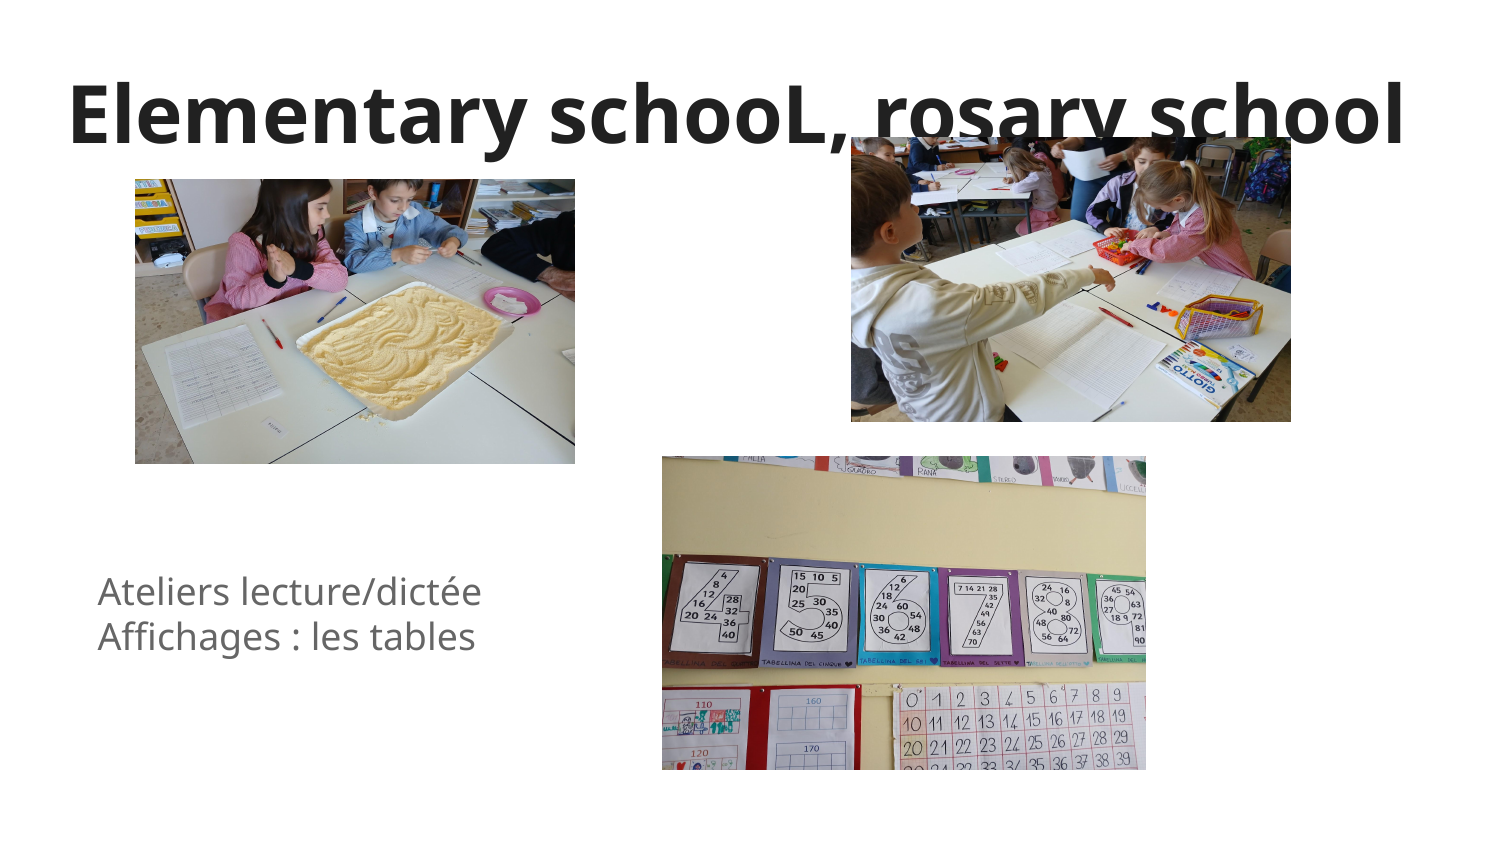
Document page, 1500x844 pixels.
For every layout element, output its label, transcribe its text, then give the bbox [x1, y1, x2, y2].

picture [662, 456, 1147, 771]
picture [851, 136, 1291, 422]
text_box Ateliers lecture/dictée Affichages : les tables [82, 552, 657, 673]
picture [134, 179, 575, 465]
title Elementary schooL, rosary school [51, 48, 1449, 180]
